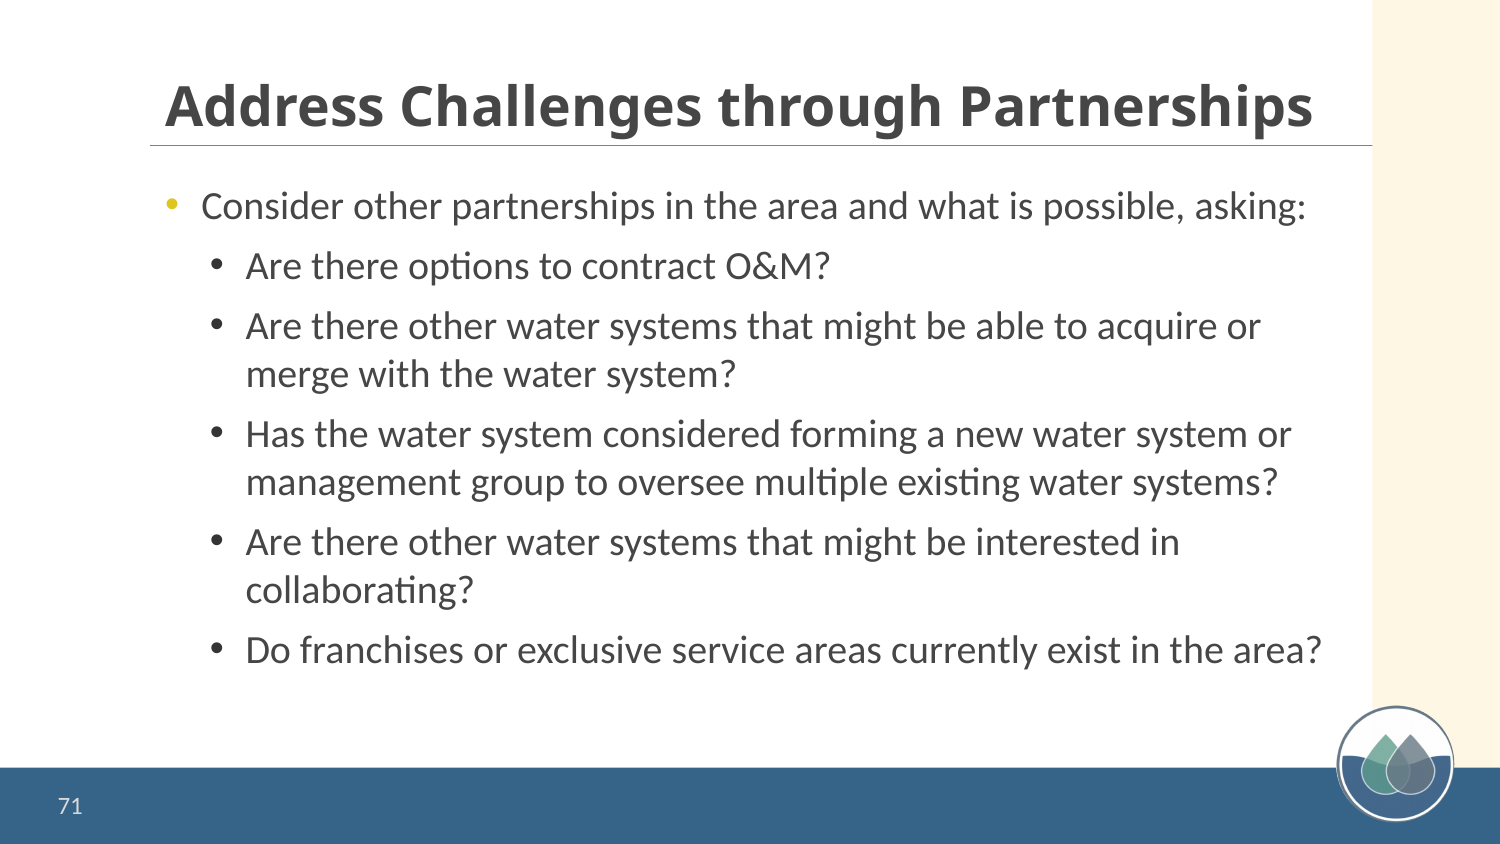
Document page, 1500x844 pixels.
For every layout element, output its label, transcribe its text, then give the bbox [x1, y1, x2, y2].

title Address Challenges through Partnerships [150, 21, 1373, 146]
list Consider other partnerships in the area and what is possible, asking: Are there options to contract O&M? Are there other water systems that might be able to acquire or merge with the water system? Has the water system considered forming a new water system or management group to oversee multiple existing water systems? Are there other water systems that might be interested in collaborating? Do franchises or exclusive service areas currently exist in the area? [150, 171, 1373, 760]
slide_number 71 [16, 782, 124, 828]
